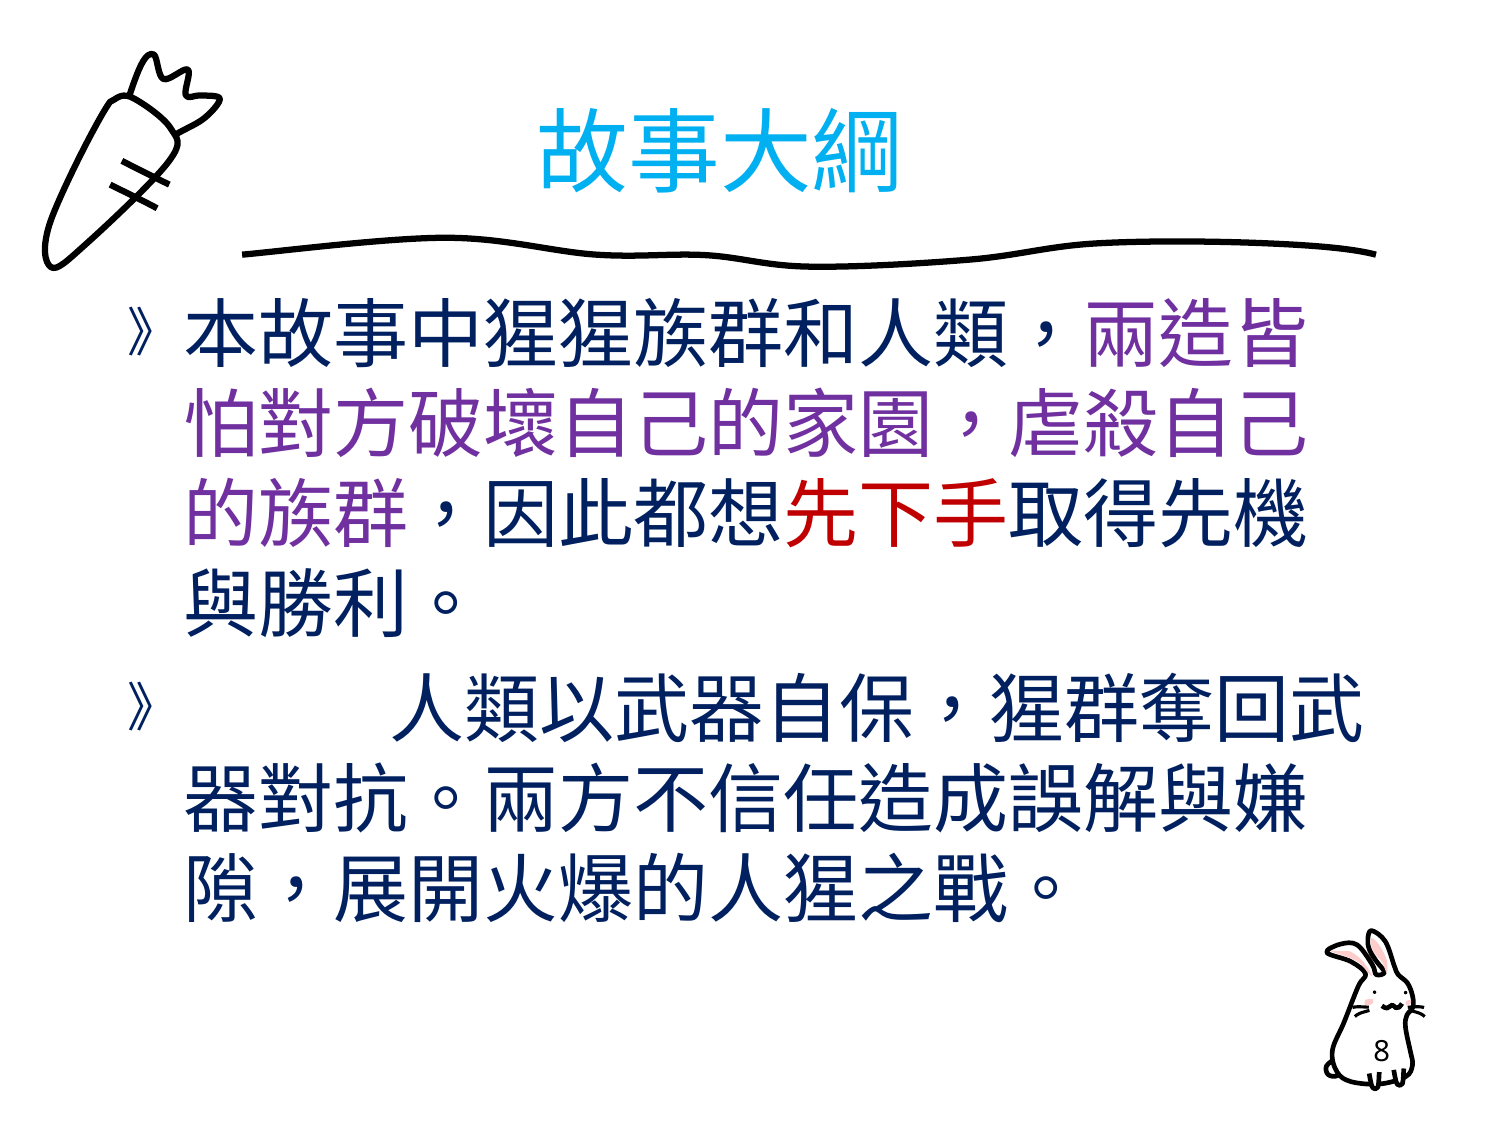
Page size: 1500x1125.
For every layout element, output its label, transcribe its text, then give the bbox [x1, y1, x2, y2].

title 故事大綱 [135, 54, 1305, 243]
slide_number 8 [1340, 1025, 1423, 1100]
list 本故事中猩猩族群和人類，兩造皆怕對方破壞自己的家園，虐殺自己的族群，因此都想先下手取得先機與勝利。 人類以武器自保，猩群奪回武器對抗。兩方不信任造成誤解與嫌隙，展開火爆的人猩之戰。 [112, 278, 1388, 1000]
